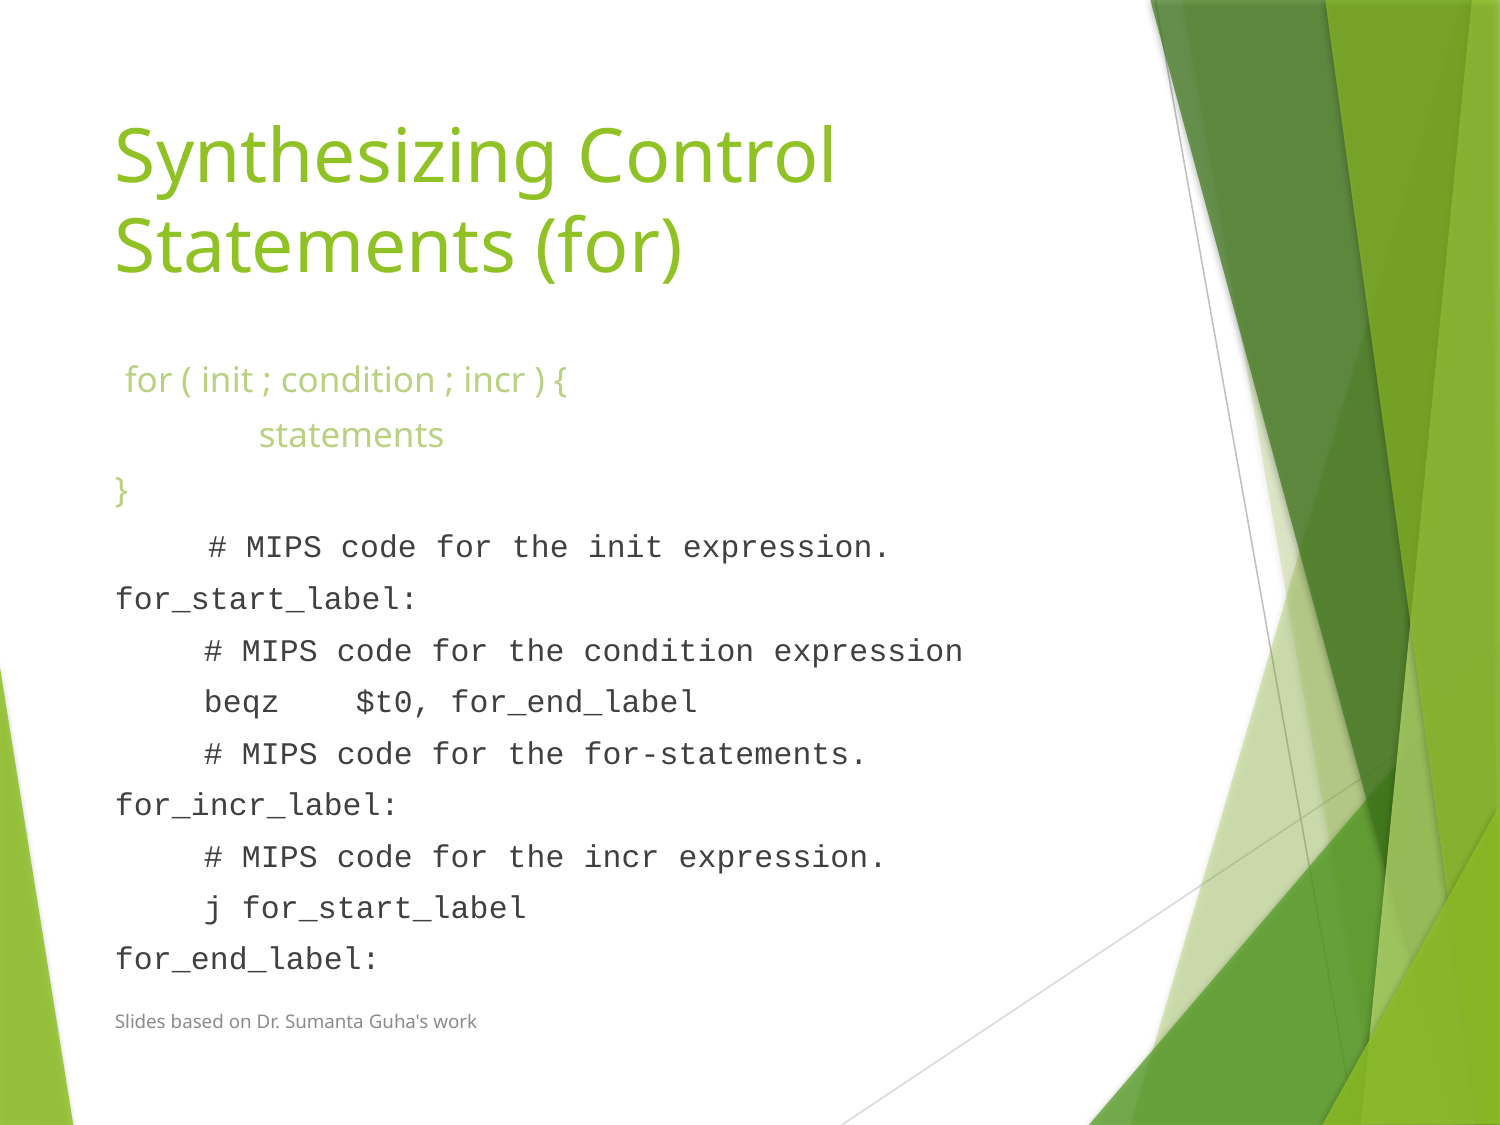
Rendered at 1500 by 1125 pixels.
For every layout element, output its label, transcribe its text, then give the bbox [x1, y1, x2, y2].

footer Slides based on Dr. Sumanta Guha's work [99, 991, 859, 1051]
title Synthesizing Control Statements (for) [99, 99, 1142, 317]
list for ( init ; condition ; incr ) { statements } # MIPS code for the init expression. for_start_label: # MIPS code for the condition expression beqz $t0, for_end_label # MIPS code for the for-statements. for_incr_label: # MIPS code for the incr expression. j for_start_label for_end_label: [99, 354, 1142, 992]
